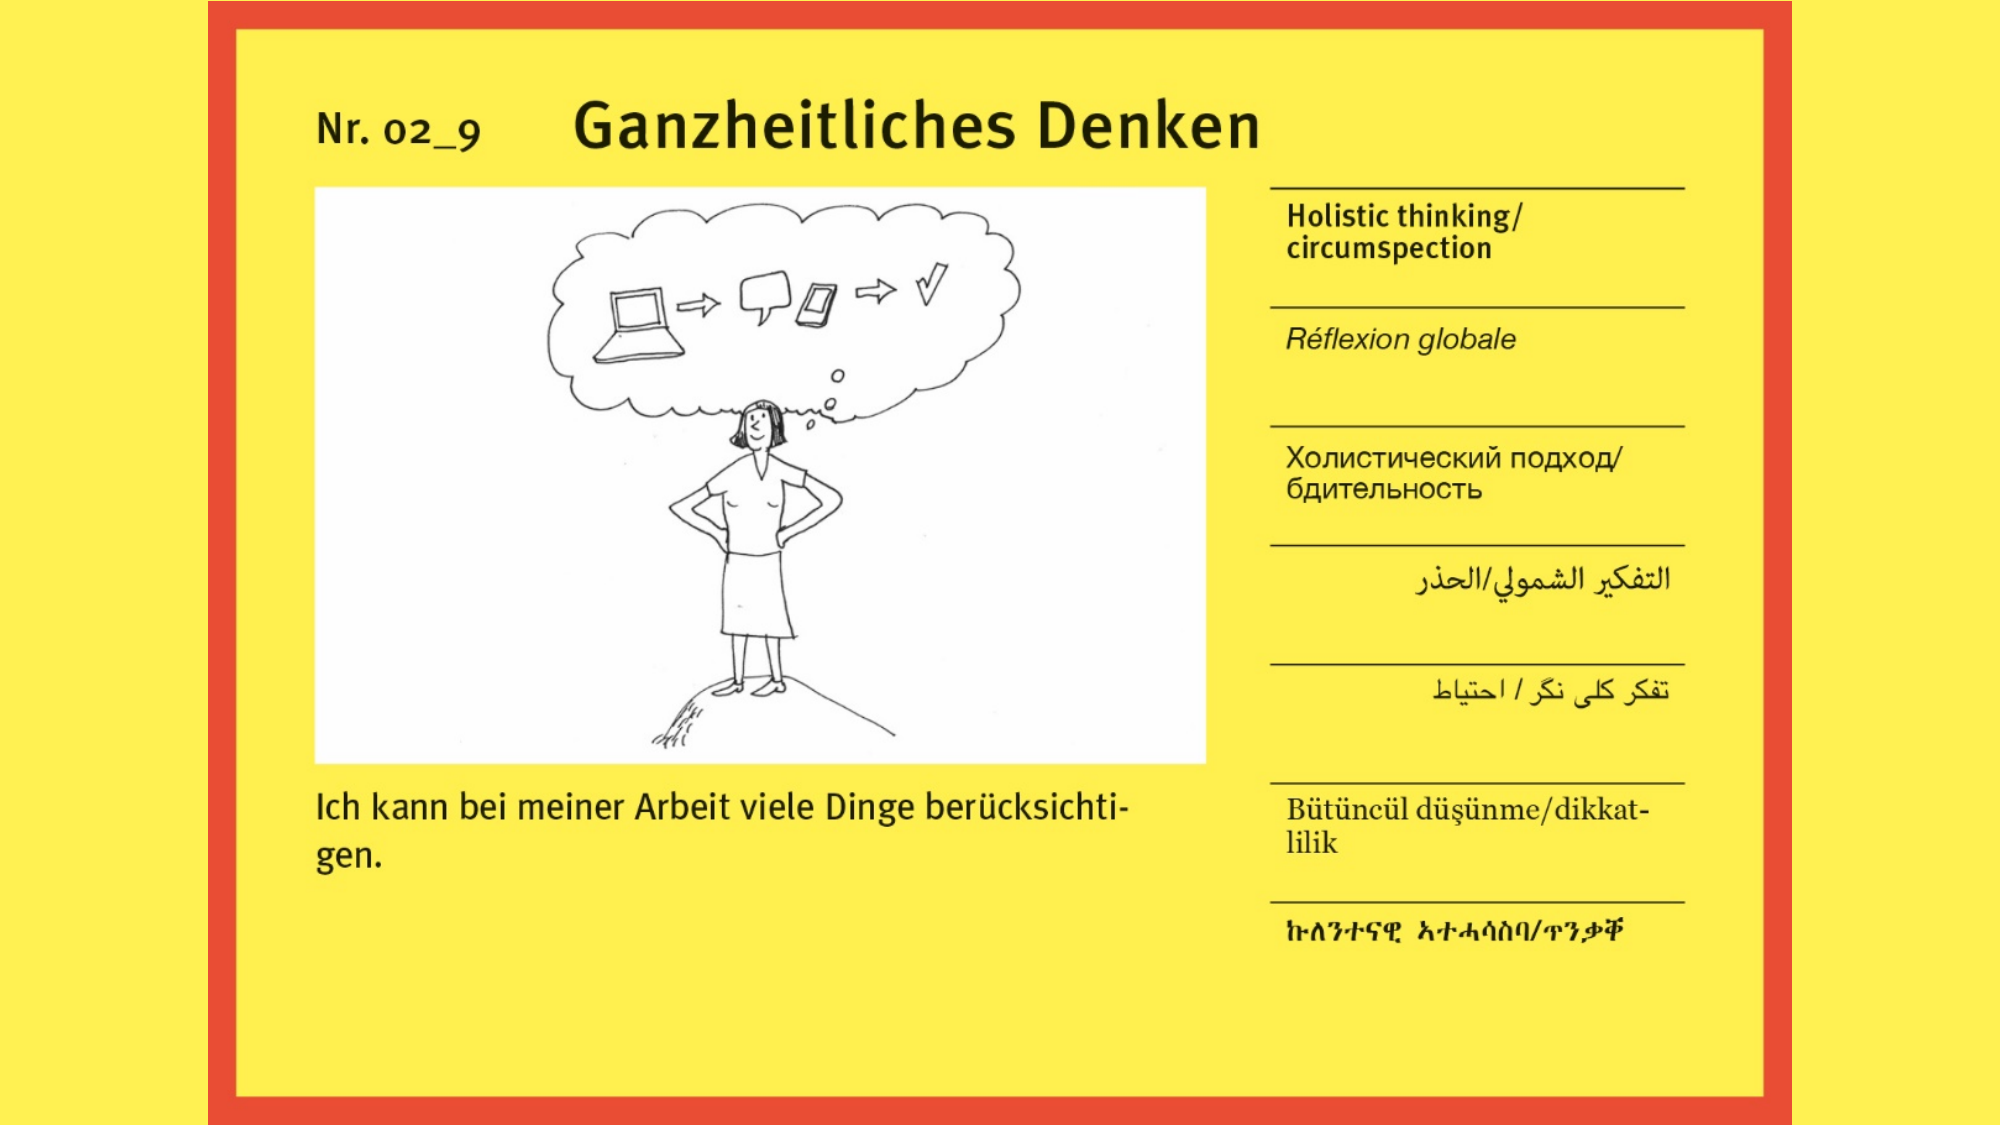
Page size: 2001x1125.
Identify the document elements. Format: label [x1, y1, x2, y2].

picture [208, 1, 1792, 1125]
